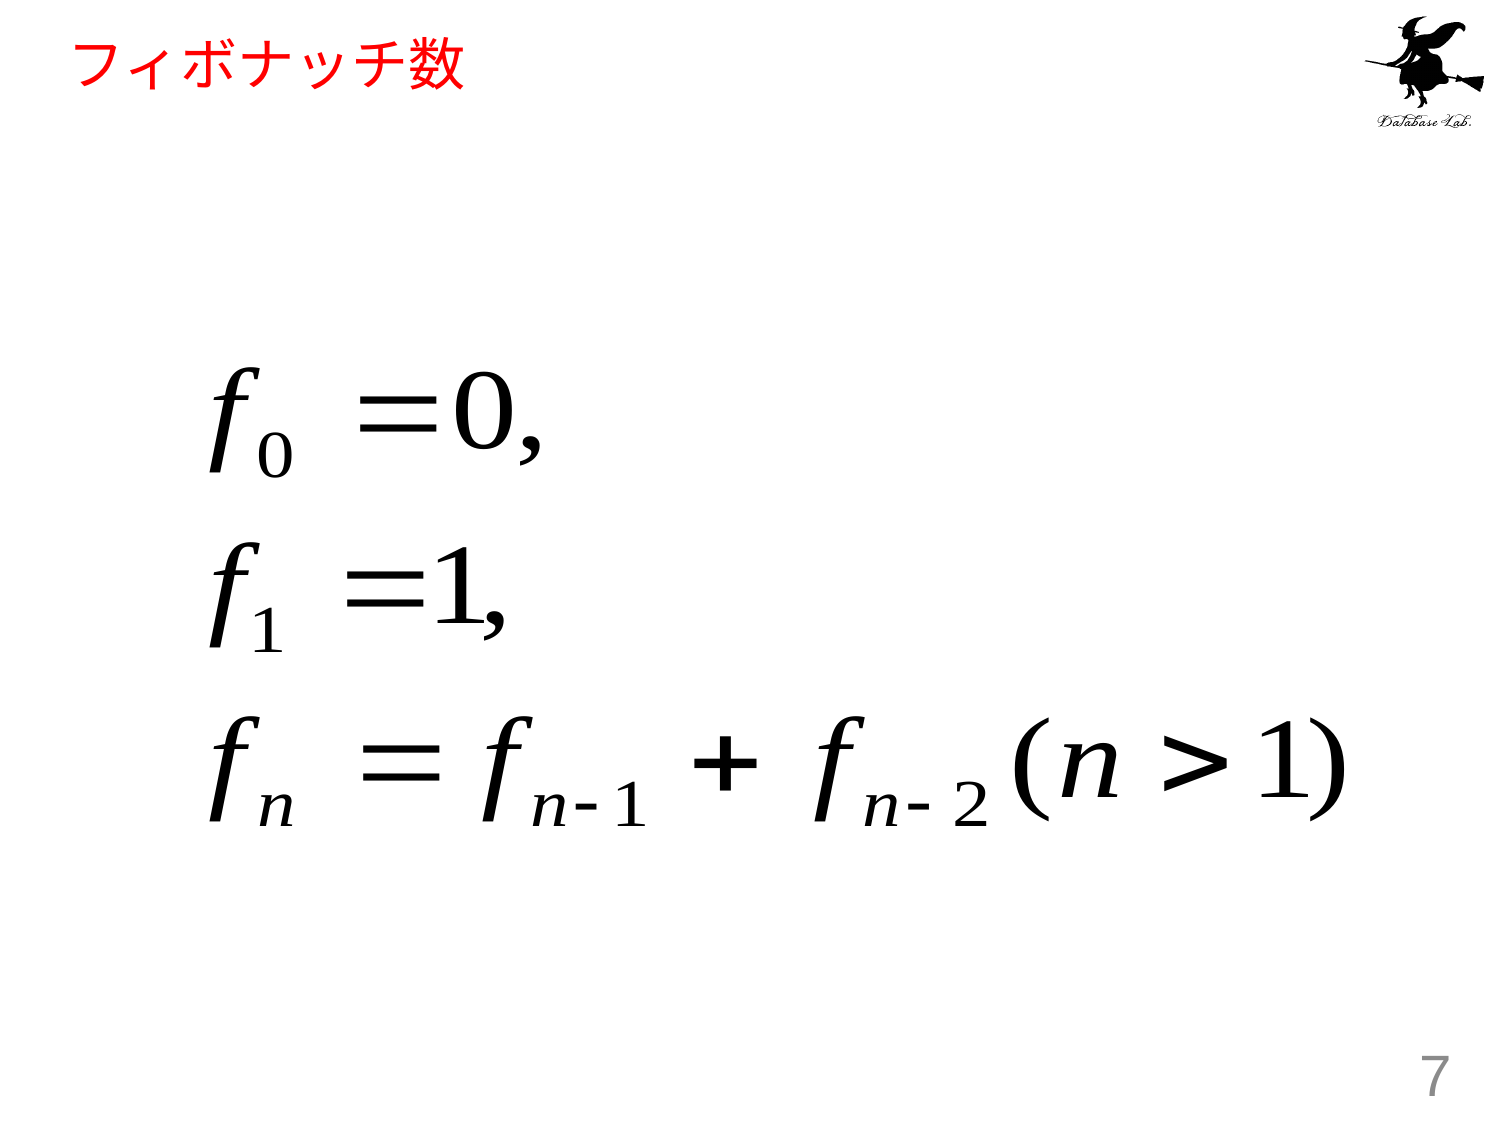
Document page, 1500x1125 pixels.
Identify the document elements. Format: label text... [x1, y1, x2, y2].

title フィボナッチ数 [52, 28, 1441, 106]
slide_number 7 [1129, 1042, 1467, 1103]
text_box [163, 336, 1372, 854]
picture [1362, 14, 1486, 130]
